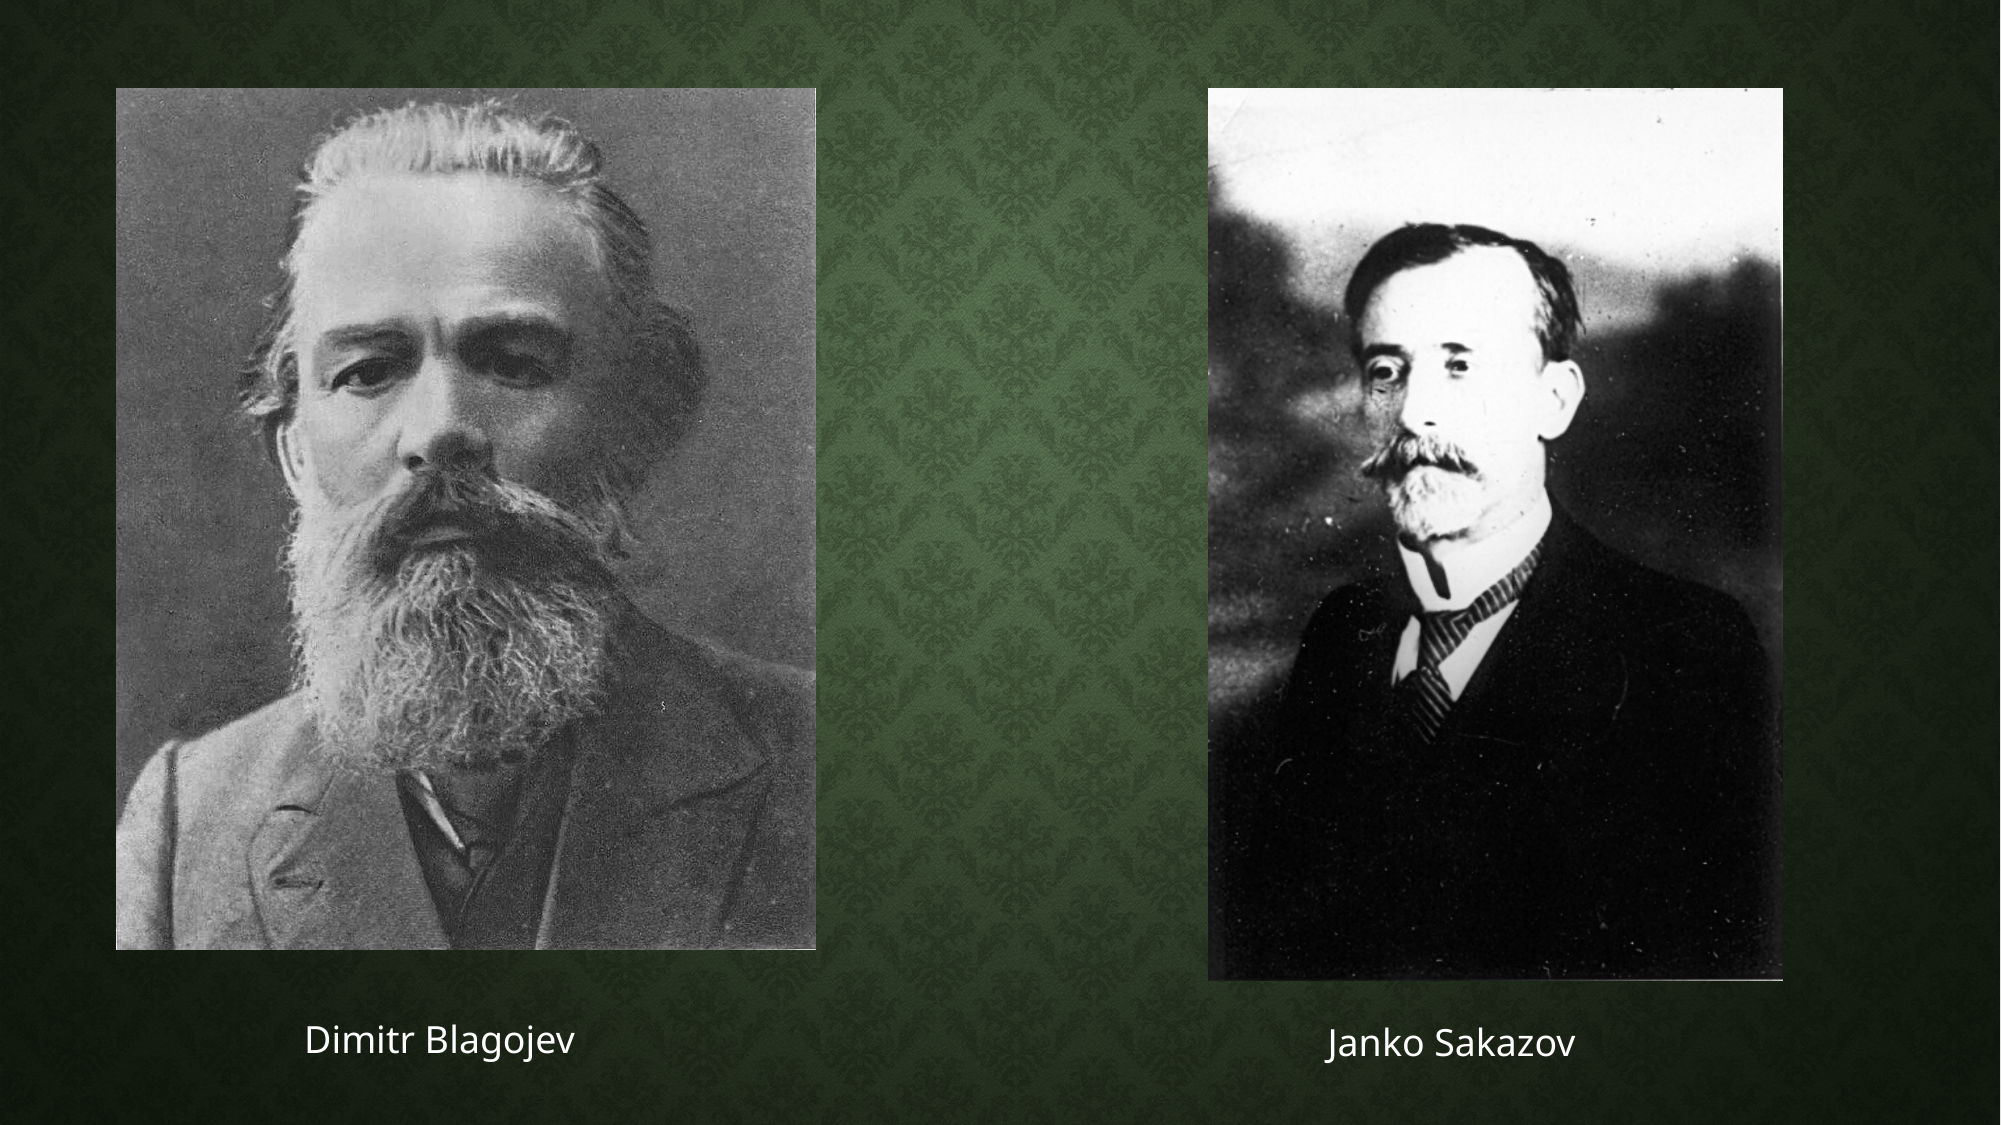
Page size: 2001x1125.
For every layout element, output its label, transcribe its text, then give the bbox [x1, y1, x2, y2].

text_box Janko Sakazov [1312, 1011, 1677, 1072]
text_box Dimitr Blagojev [289, 1009, 657, 1069]
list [1207, 88, 1783, 982]
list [115, 88, 816, 951]
